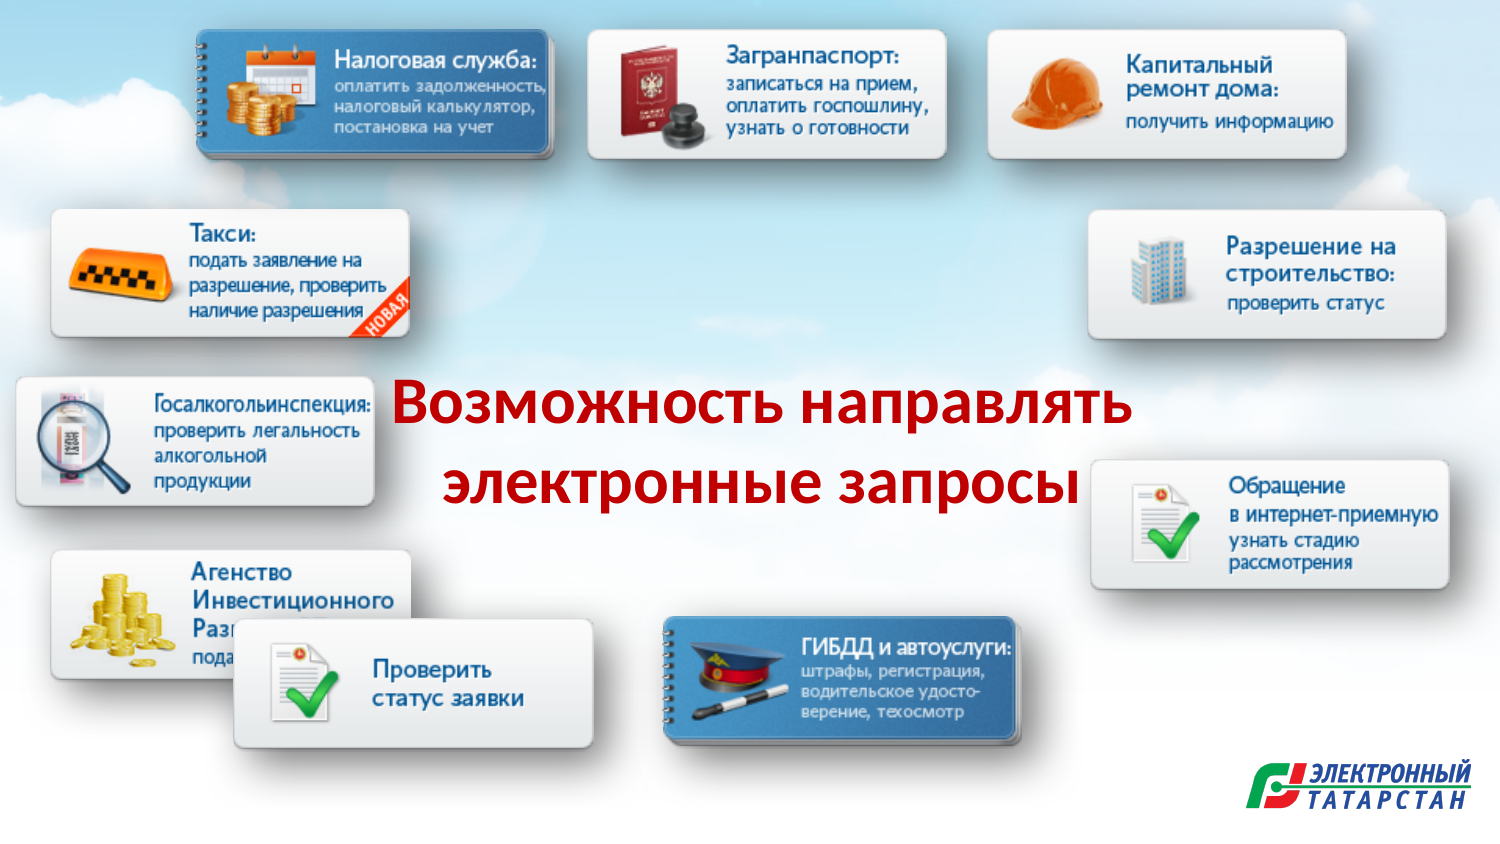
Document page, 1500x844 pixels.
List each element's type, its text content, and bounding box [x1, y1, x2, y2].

picture [15, 376, 376, 510]
picture [1246, 759, 1471, 809]
picture [195, 29, 555, 163]
picture [1090, 459, 1451, 593]
picture [1087, 209, 1448, 343]
picture [49, 209, 410, 341]
picture [987, 29, 1348, 163]
text_box Возможность направлять электронные запросы [262, 349, 1263, 525]
picture [587, 29, 948, 163]
picture [662, 615, 1023, 750]
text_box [50, 549, 594, 752]
